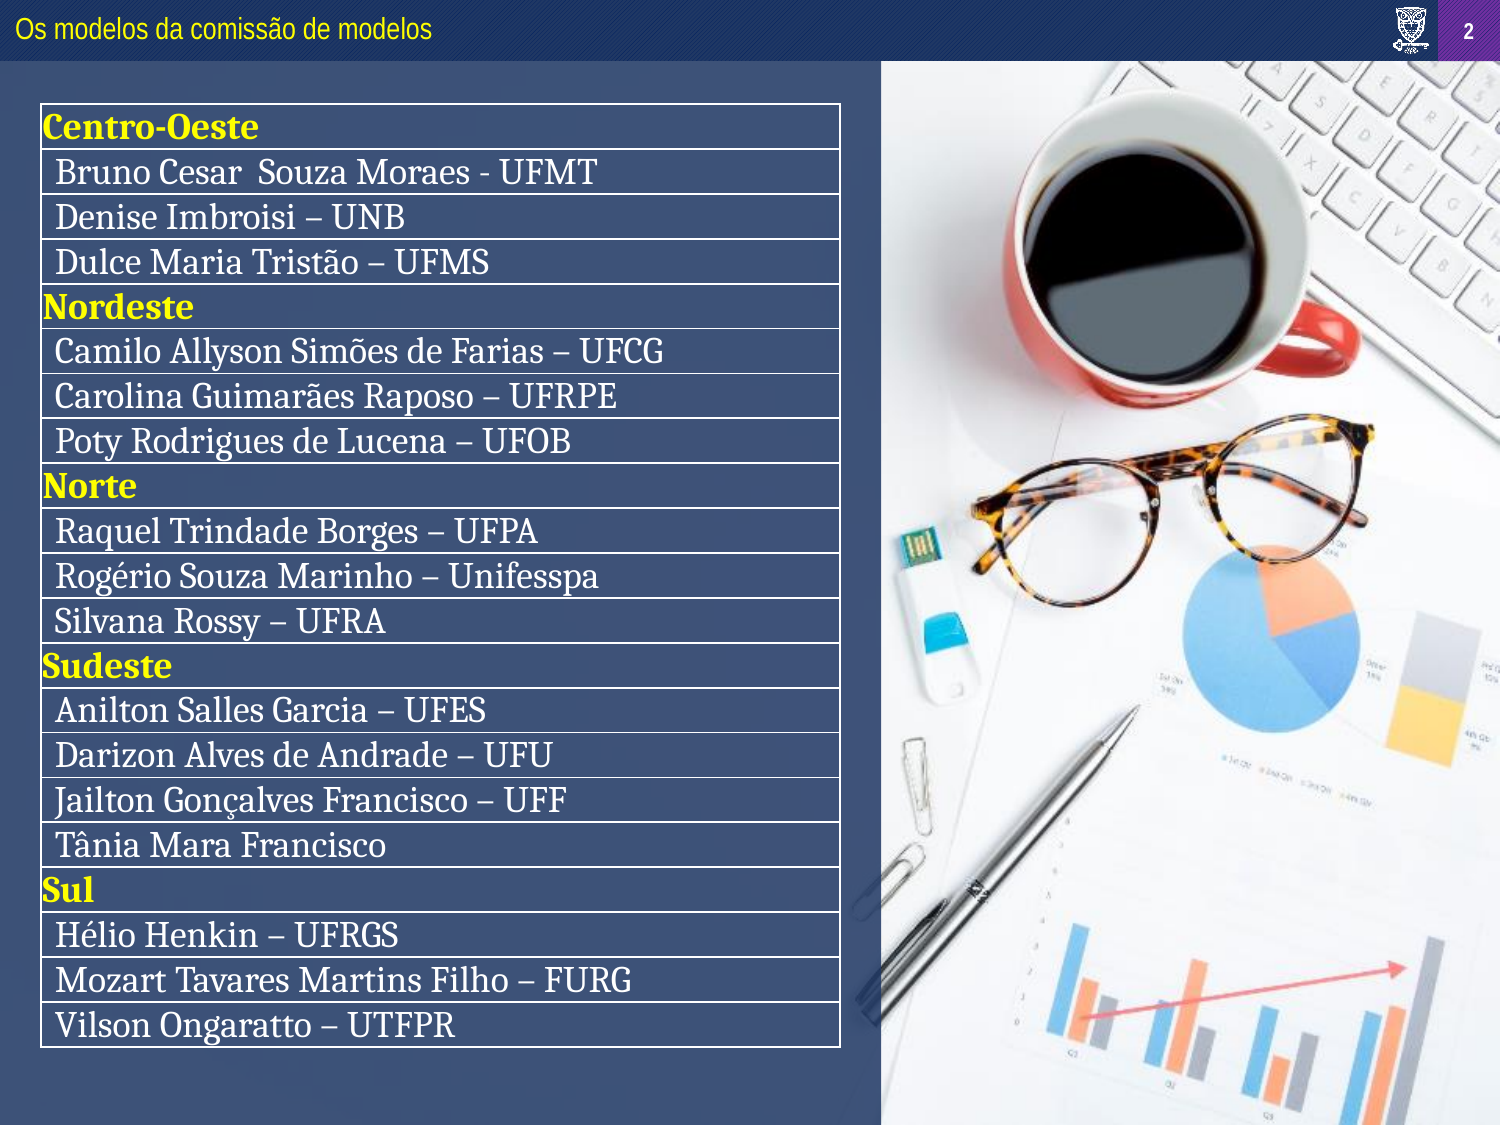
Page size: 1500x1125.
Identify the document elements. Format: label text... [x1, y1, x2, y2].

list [0, 61, 1500, 1125]
picture [1393, 7, 1429, 54]
title Os modelos da comissão de modelos [0, 6, 1365, 54]
slide_number 2 [1438, 0, 1500, 61]
